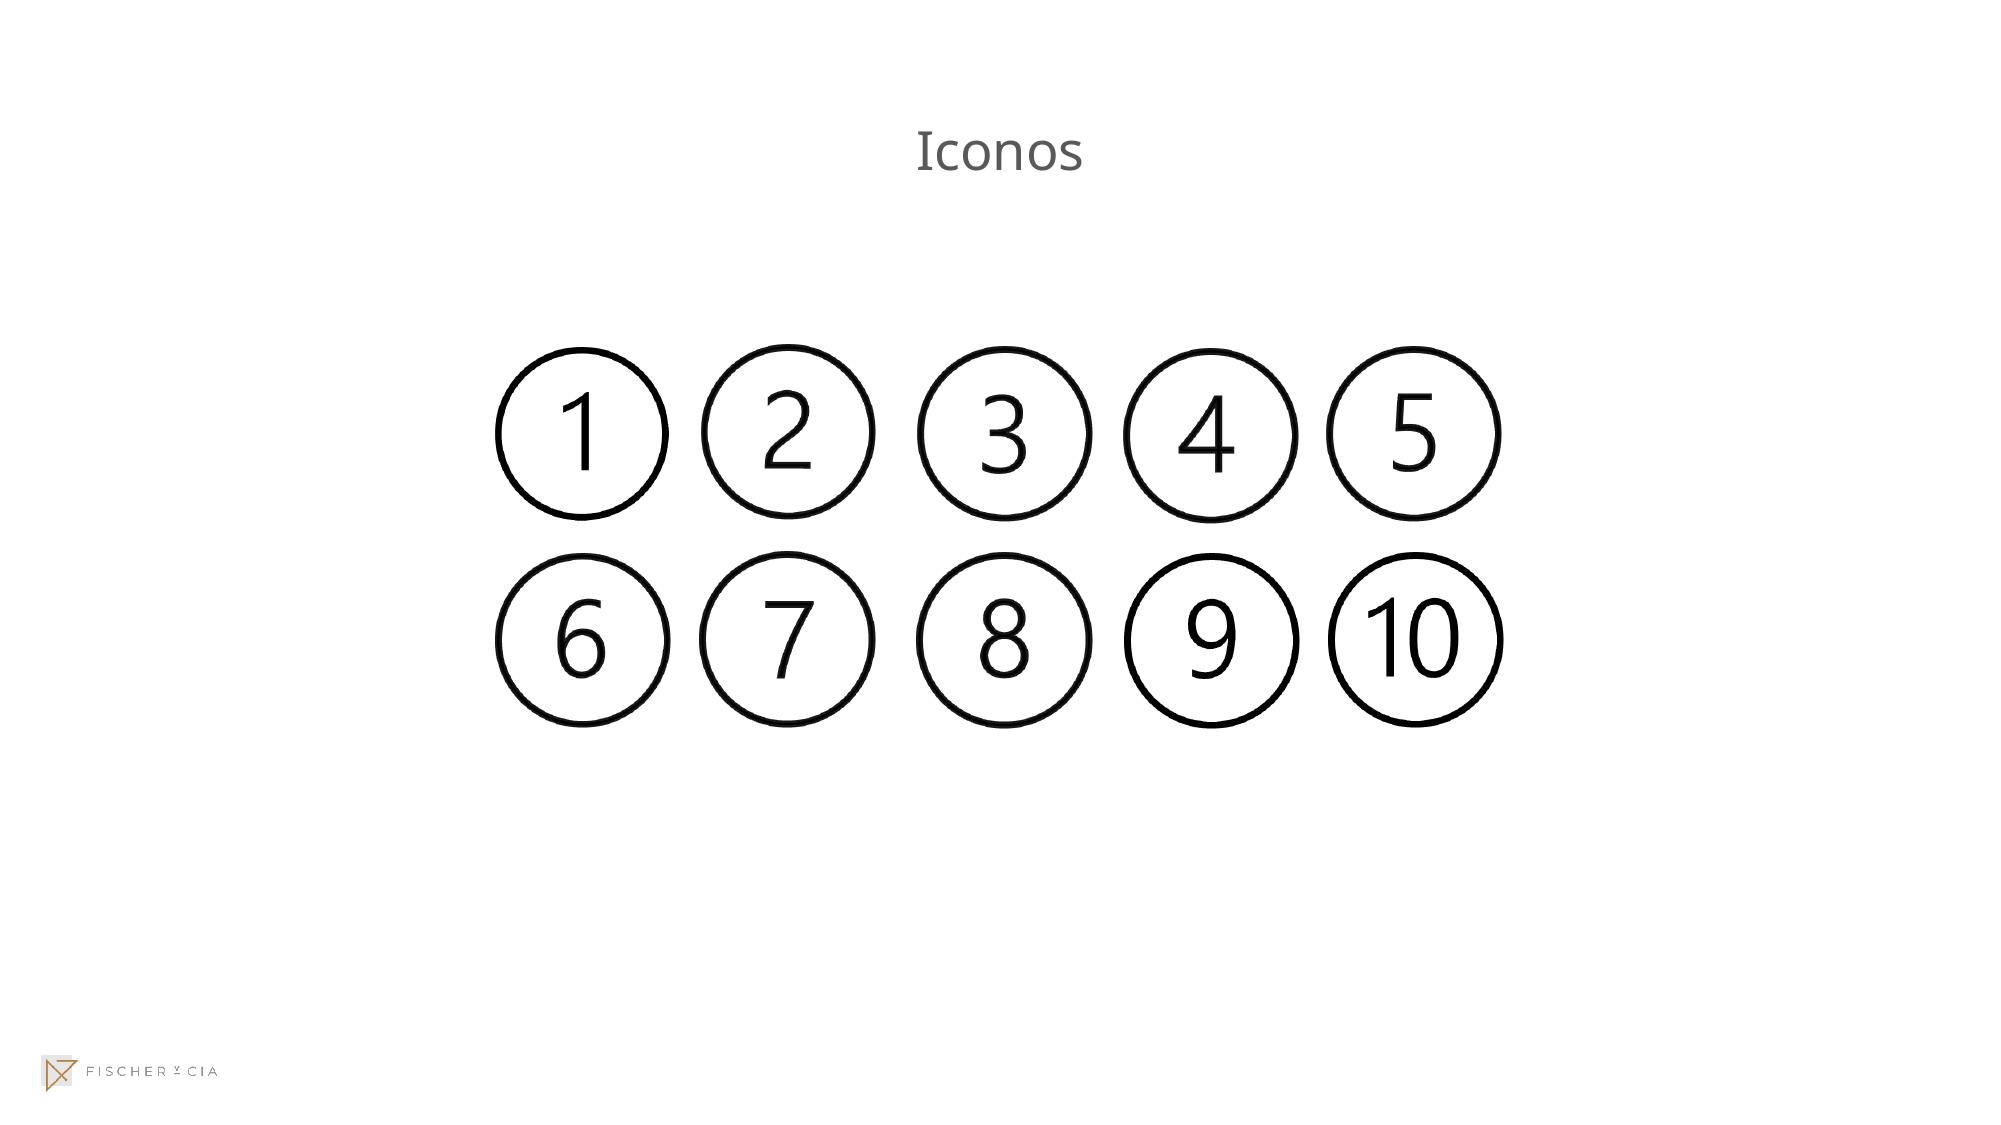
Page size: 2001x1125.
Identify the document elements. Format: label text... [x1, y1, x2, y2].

picture [473, 322, 1525, 750]
picture [41, 1055, 217, 1092]
text_box Iconos [7, 109, 1994, 189]
